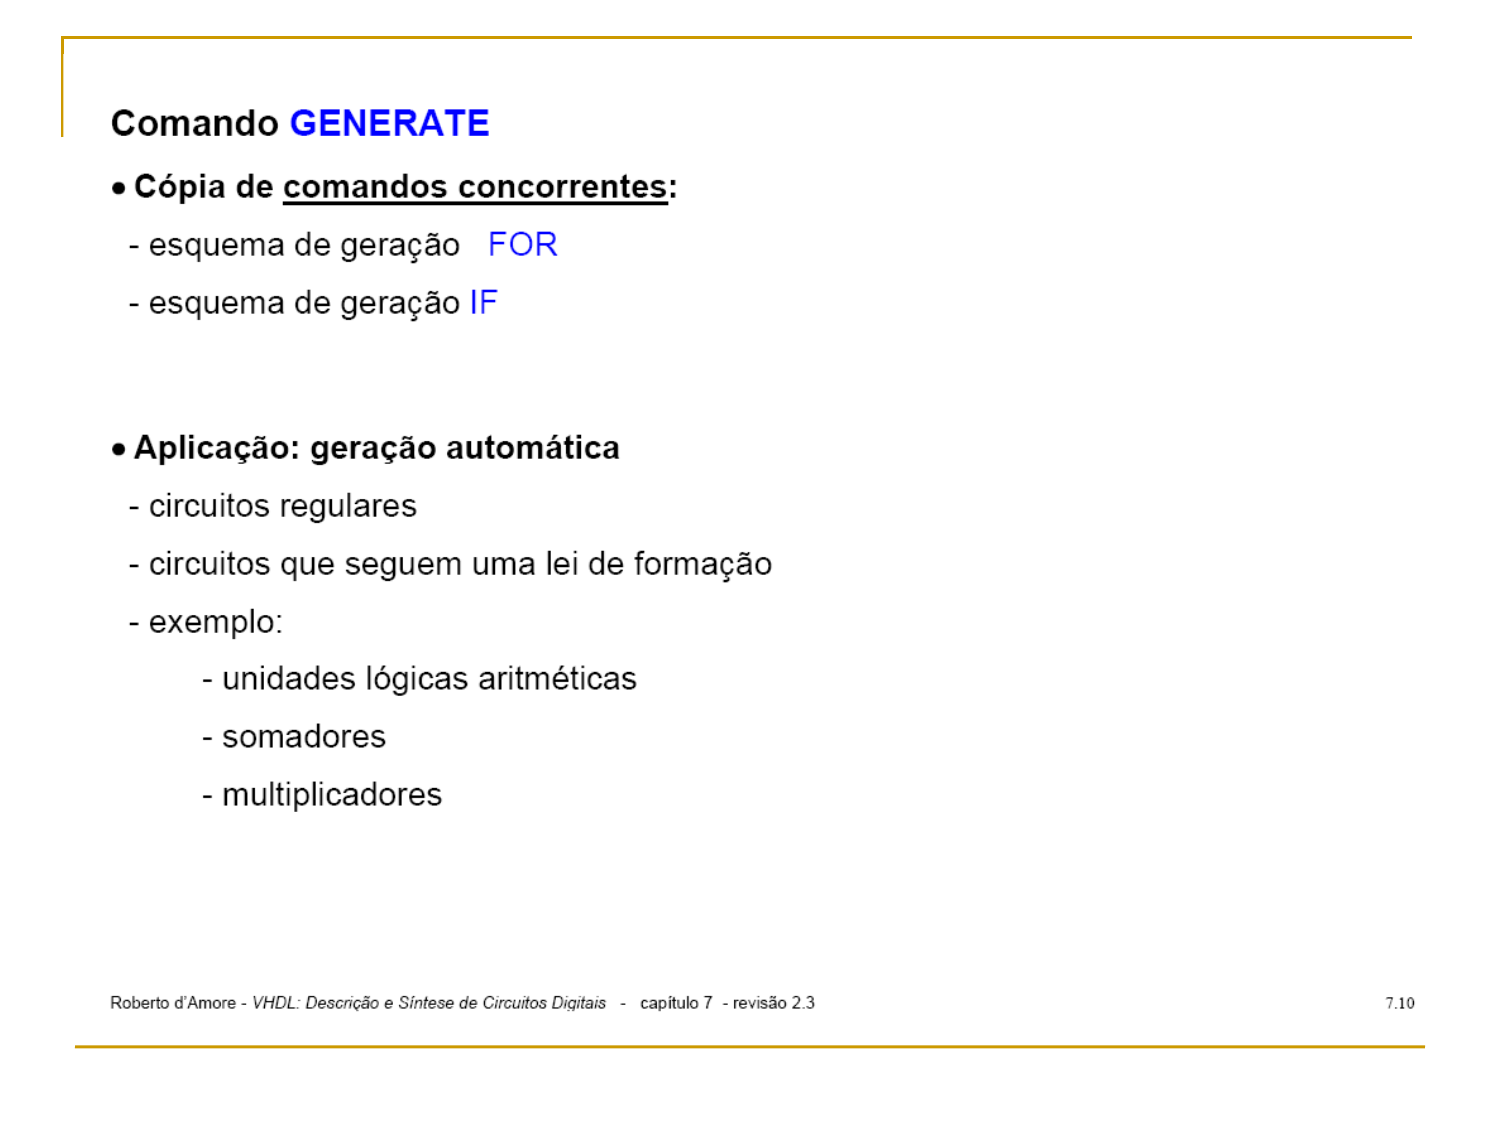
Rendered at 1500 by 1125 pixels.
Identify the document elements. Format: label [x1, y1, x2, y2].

picture [63, 54, 1459, 1037]
